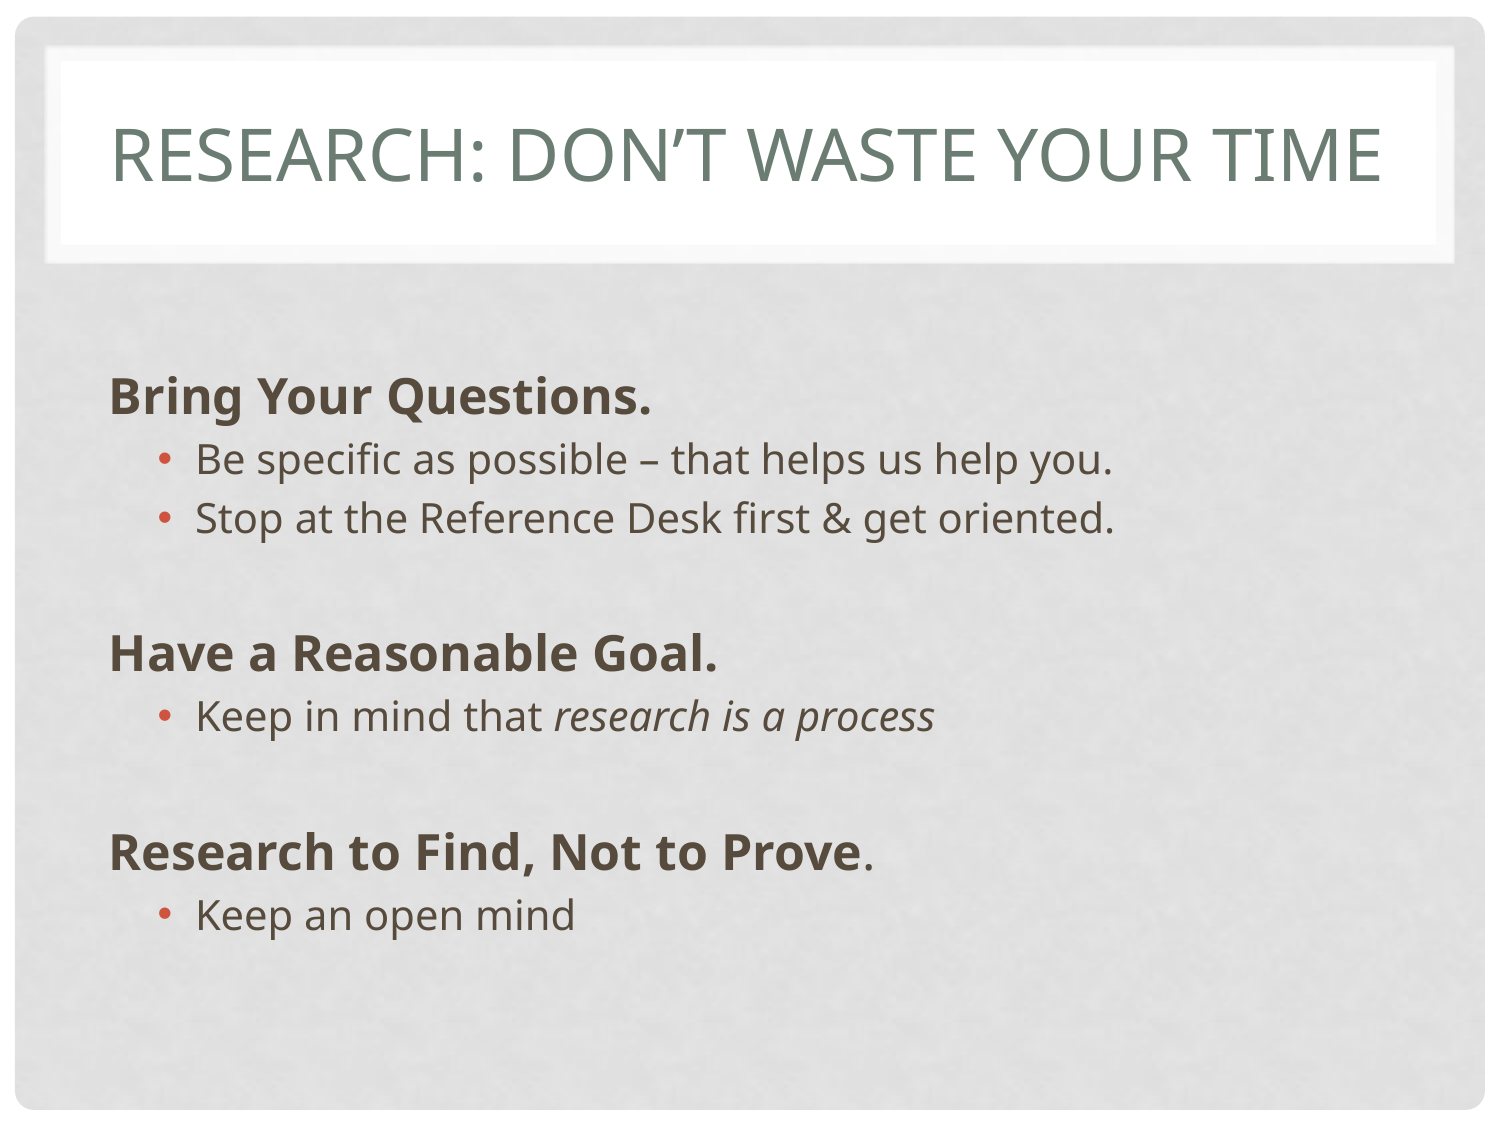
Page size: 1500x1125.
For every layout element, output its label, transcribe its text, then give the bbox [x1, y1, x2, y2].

title Research: don’t waste your time [69, 66, 1425, 238]
list Bring Your Questions. Be specific as possible – that helps us help you. Stop at the Reference Desk first & get oriented. Have a Reasonable Goal. Keep in mind that research is a process Research to Find, Not to Prove. Keep an open mind [75, 287, 1425, 1005]
